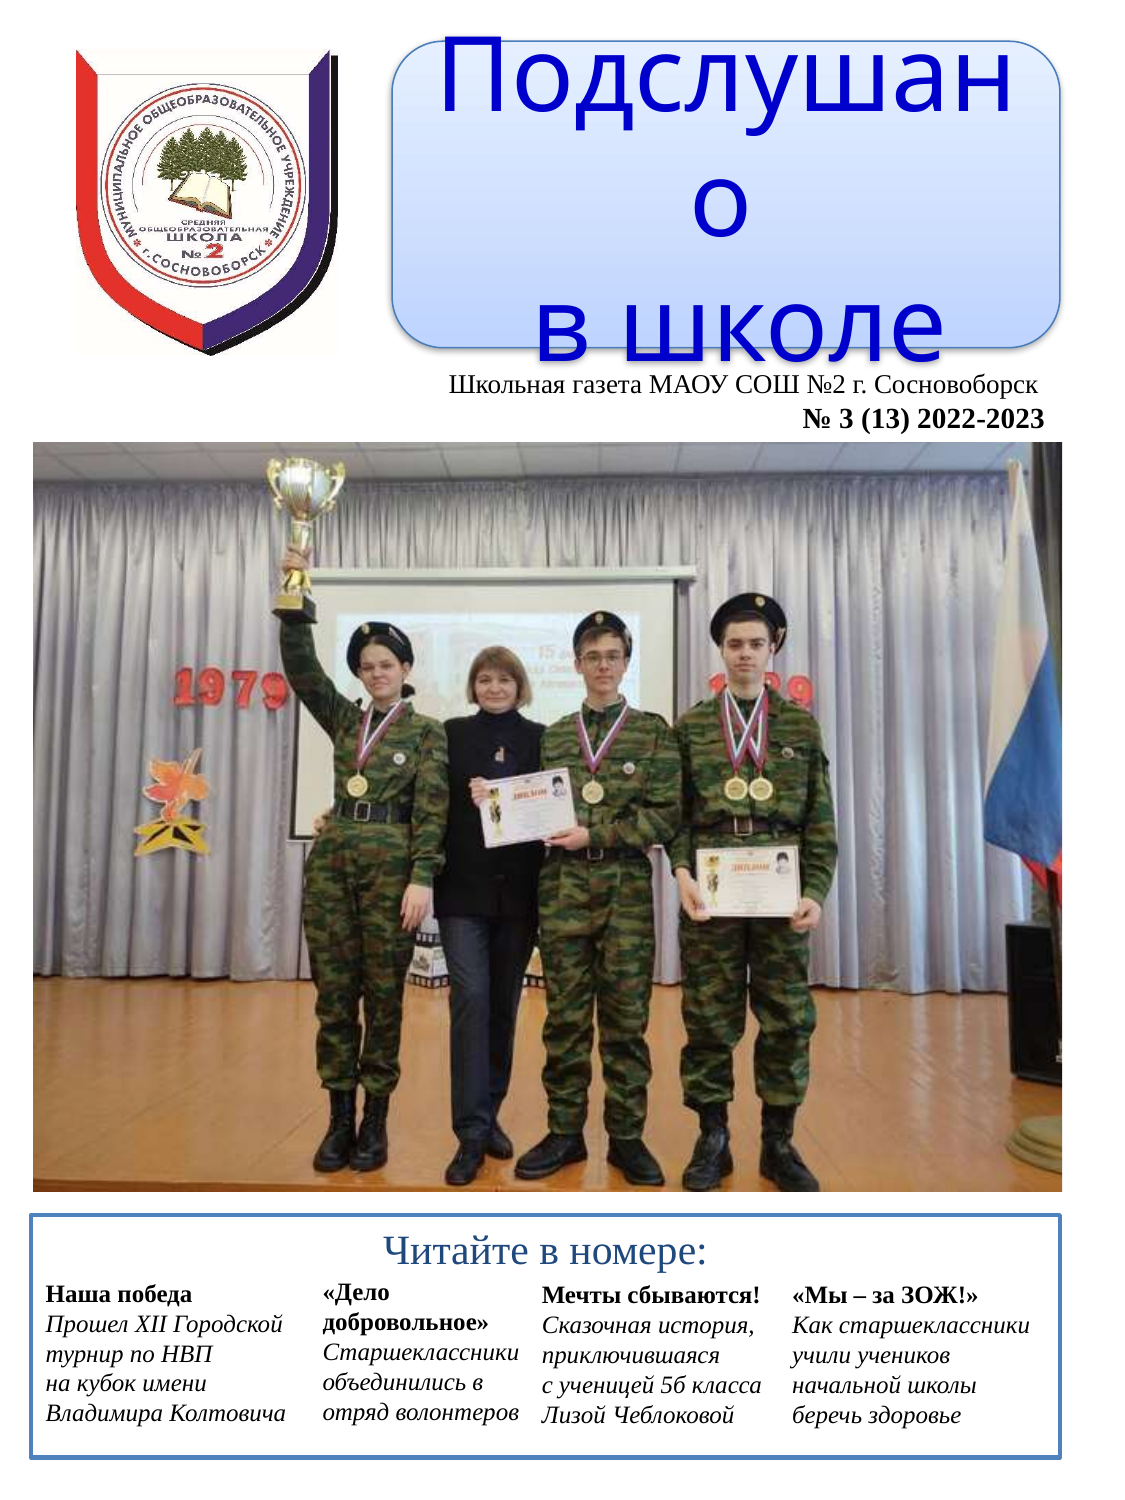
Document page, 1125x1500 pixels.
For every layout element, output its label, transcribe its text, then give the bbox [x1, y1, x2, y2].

picture [76, 48, 338, 356]
text_box «Мы – за ЗОЖ!» Как старшеклассники учили учеников начальной школы беречь здоровье [777, 1271, 1063, 1436]
text_box «Дело добровольное» Старшеклассники объединились в отряд волонтеров [307, 1268, 569, 1433]
text_box Подслушано в школе [391, 40, 1061, 349]
text_box Читайте в номере: [29, 1213, 1062, 1460]
picture [32, 442, 1063, 1193]
text_box Школьная газета МАОУ СОШ №2 г. Сосновоборск № 3 (13) 2022-2023 [325, 356, 1060, 441]
text_box Наша победа Прошел XII Городской турнир по НВП на кубок имени Владимира Колтовича [30, 1269, 306, 1435]
text_box Мечты сбываются! Сказочная история, приключившаяся с ученицей 5б класса Лизой Чеблоковой [527, 1271, 777, 1436]
